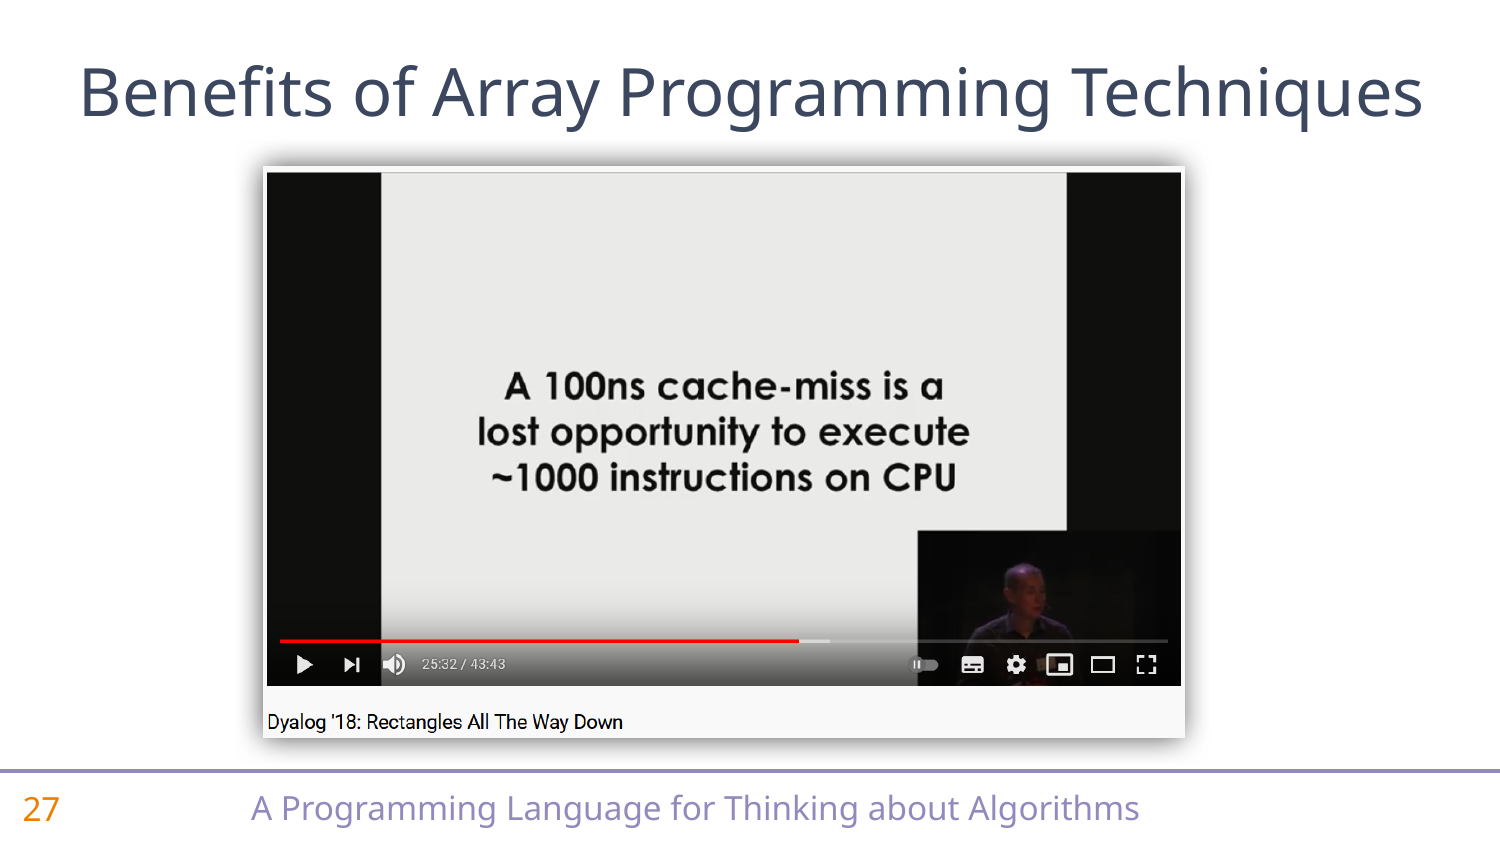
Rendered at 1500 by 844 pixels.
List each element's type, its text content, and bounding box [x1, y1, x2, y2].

title Benefits of Array Programming Techniques [53, 25, 1453, 138]
picture [263, 166, 1185, 739]
